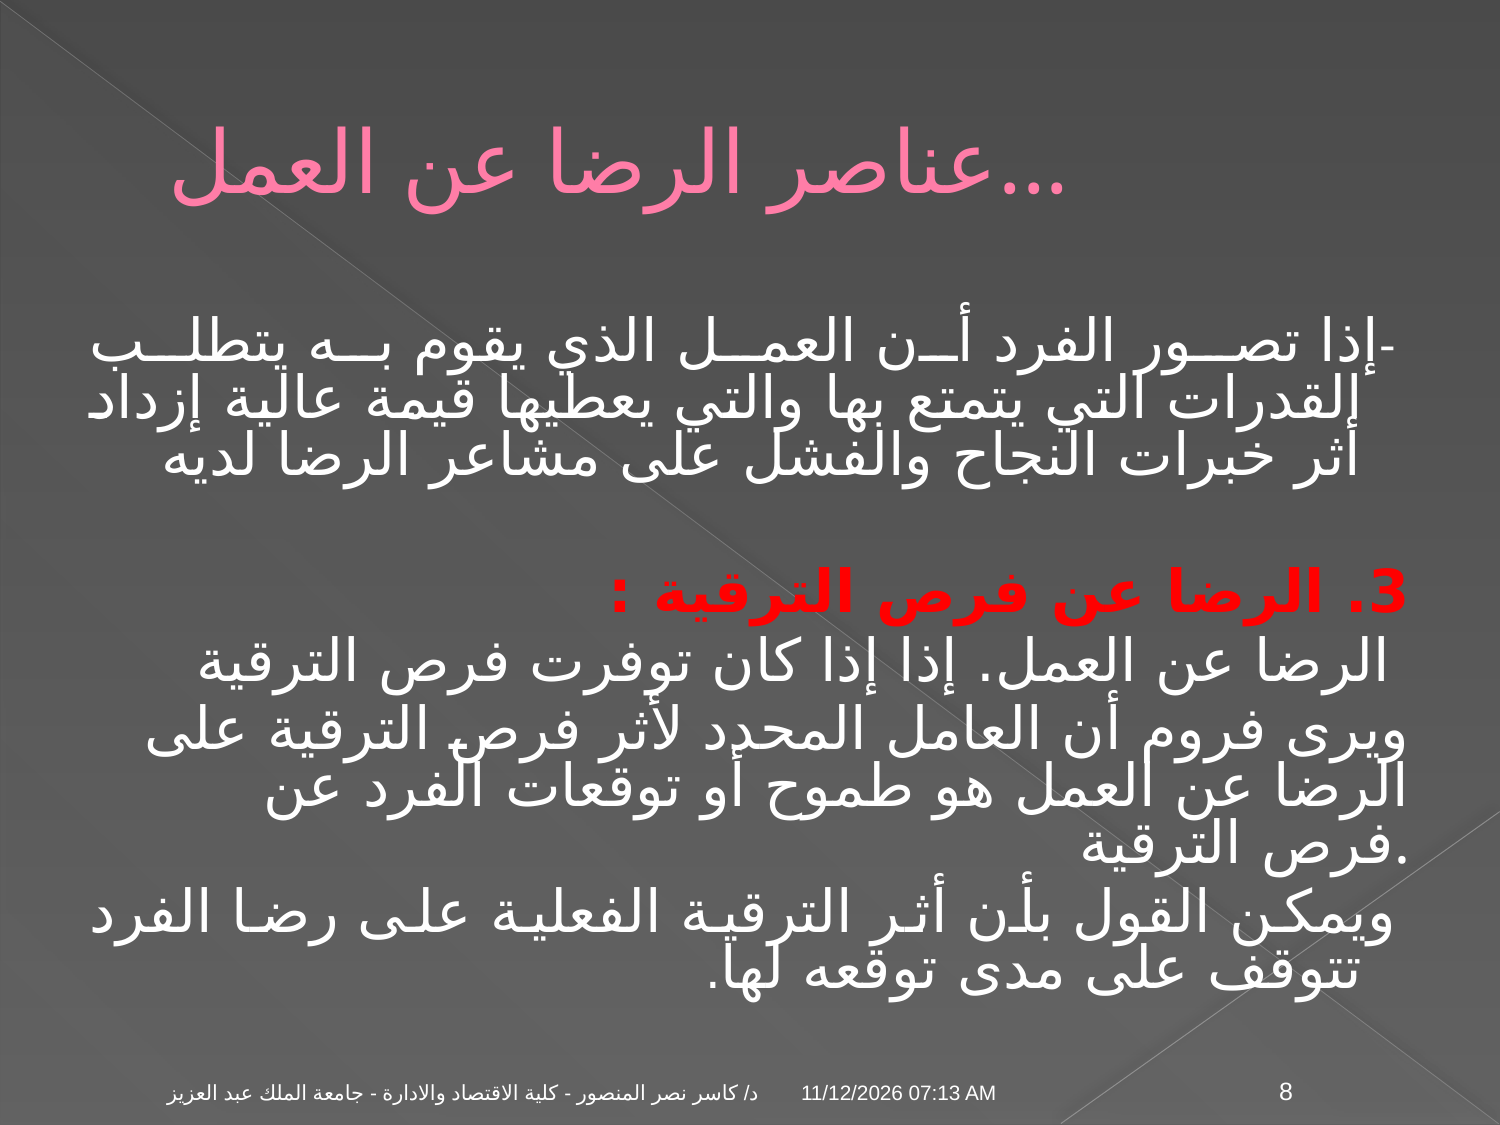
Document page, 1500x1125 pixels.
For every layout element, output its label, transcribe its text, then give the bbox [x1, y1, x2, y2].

list -إذا تصور الفرد أن العمل الذي يقوم به يتطلب القدرات التي يتمتع بها والتي يعطيها قيمة عالية إزداد أثر خبرات النجاح والفشل على مشاعر الرضا لديه 3. الرضا عن فرص الترقية : الرضا عن العمل. إذا إذا كان توفرت فرص الترقية ويرى فروم أن العامل المحدد لأثر فرص الترقية على الرضا عن العمل هو طموح أو توقعات الفرد عن فرص الترقية. ويمكن القول بأن أثر الترقية الفعلية على رضا الفرد تتوقف على مدى توقعه لها. [75, 308, 1425, 1059]
slide_number 8 [1245, 1063, 1328, 1113]
slide_number 04 تشرين الثاني، 09 [786, 1062, 1136, 1113]
footer د/ كاسر نصر المنصور - كلية الاقتصاد والادارة - جامعة الملك عبد العزيز [75, 1063, 774, 1113]
title عناصر الرضا عن العمل... [75, 43, 1425, 274]
